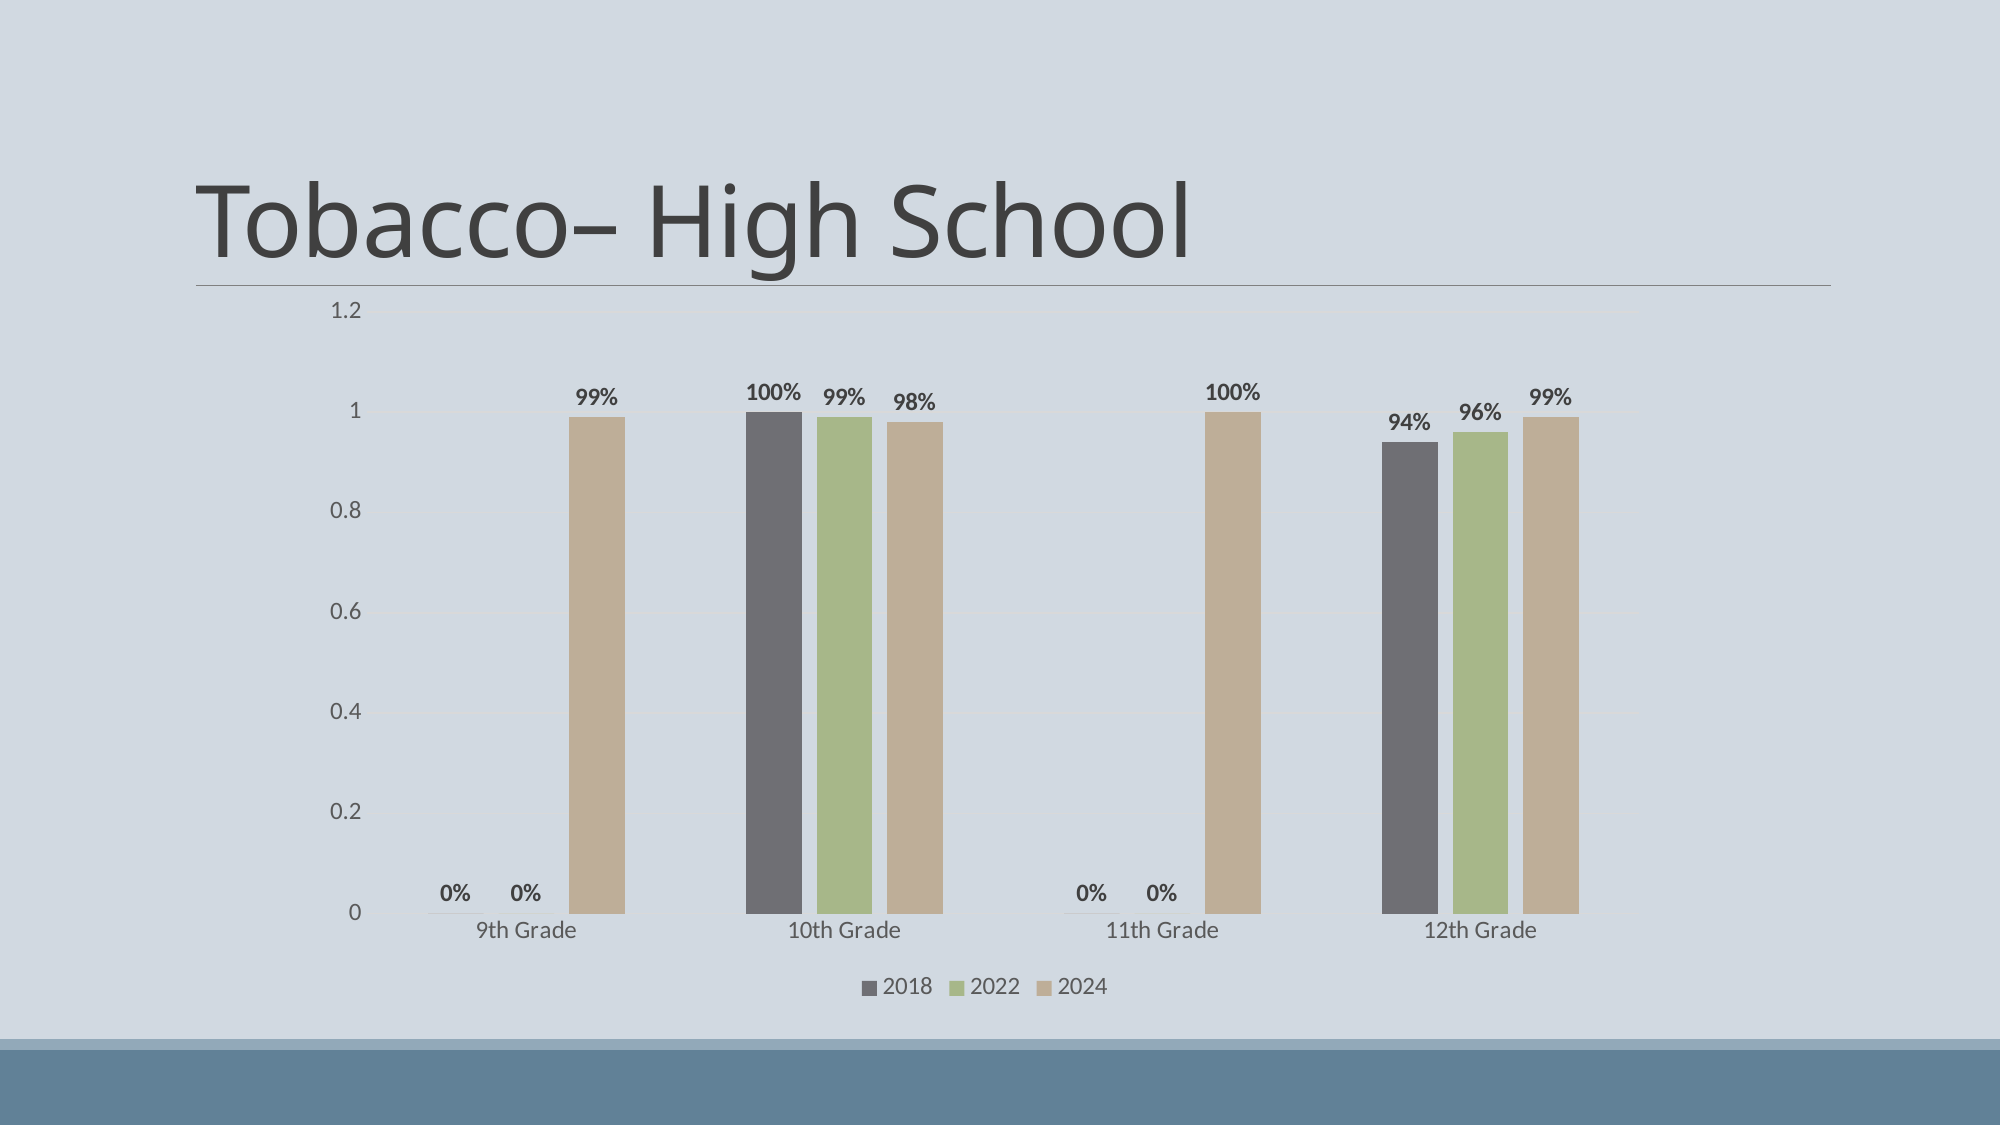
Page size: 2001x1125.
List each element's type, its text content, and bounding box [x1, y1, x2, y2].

title Tobacco– High School [180, 47, 1830, 285]
chart [302, 284, 1668, 1008]
